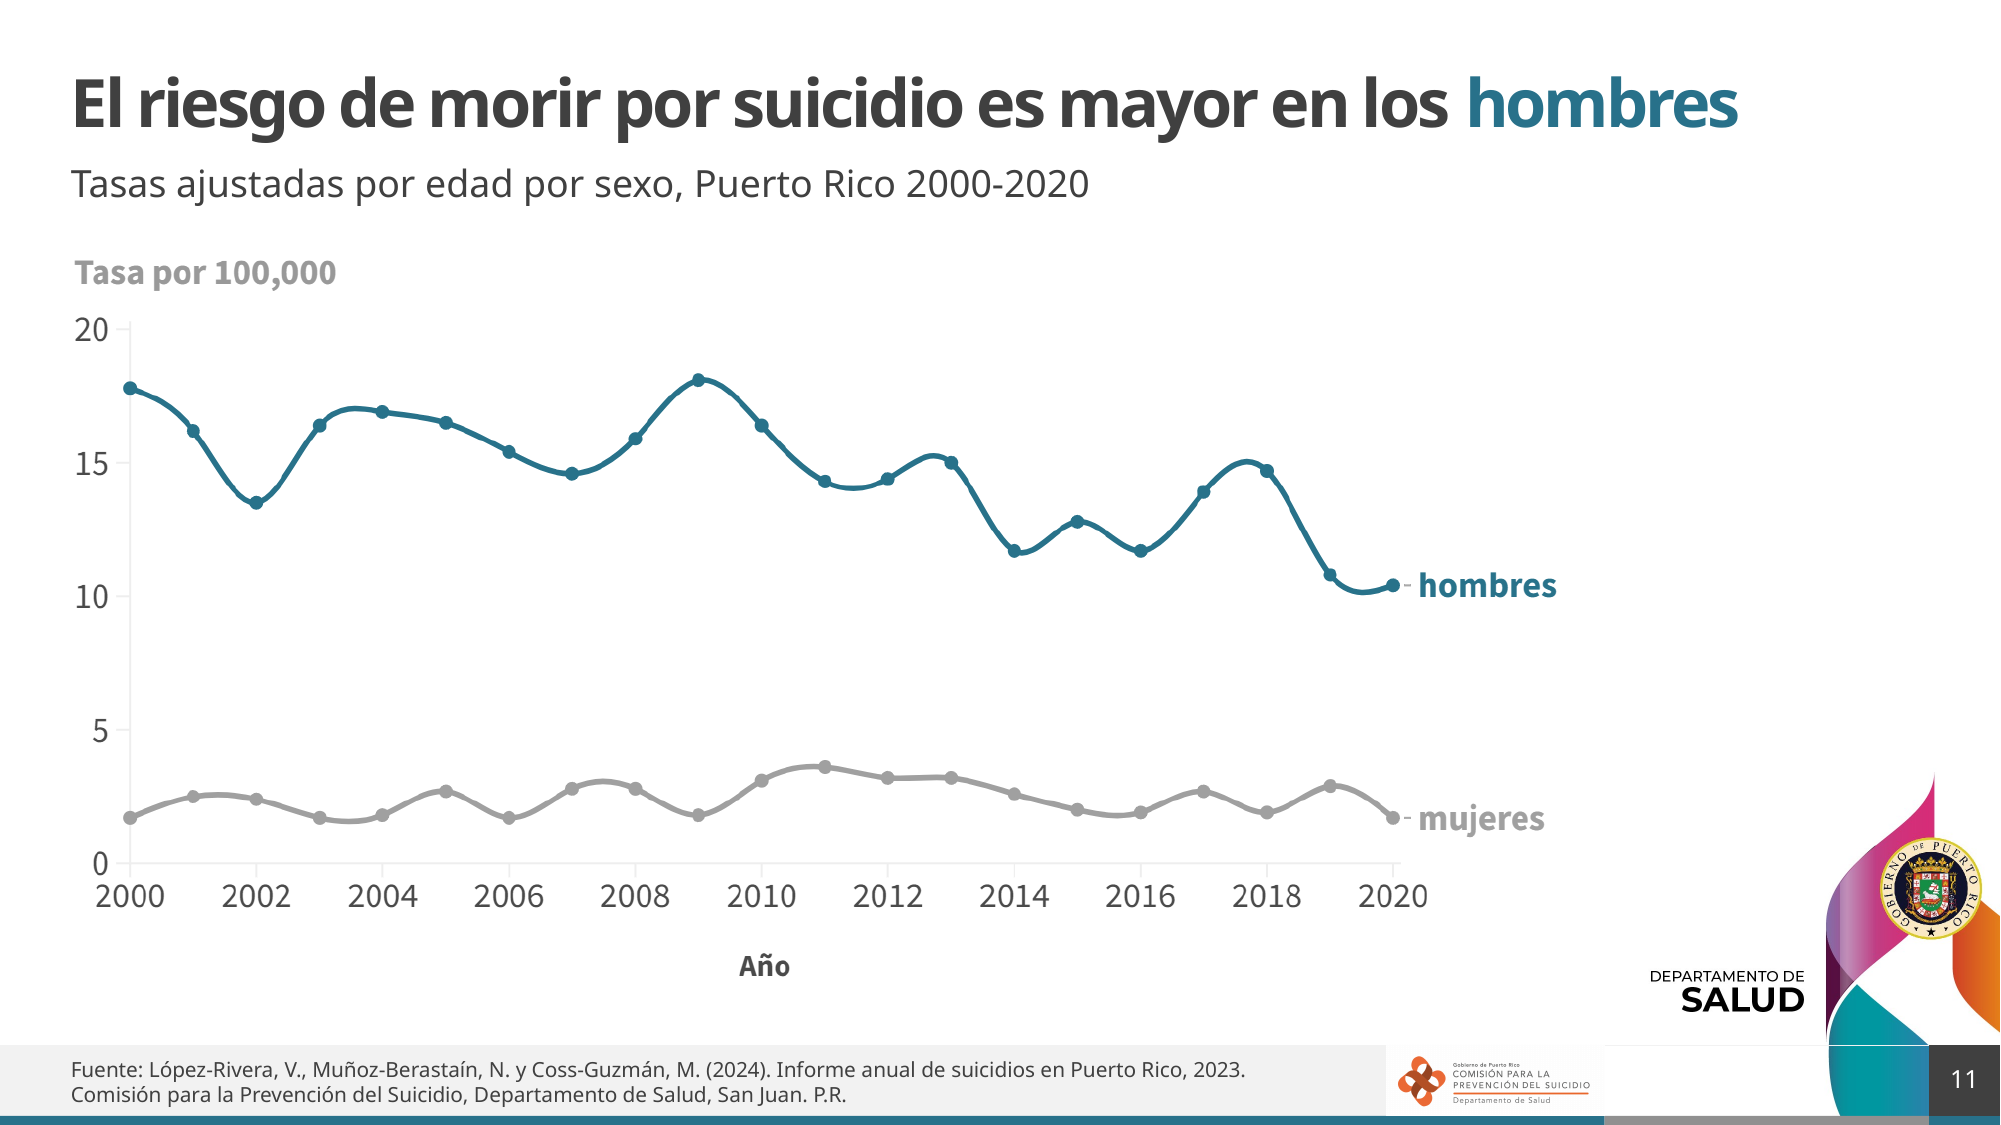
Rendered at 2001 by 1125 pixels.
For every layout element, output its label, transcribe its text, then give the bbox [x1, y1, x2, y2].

picture [0, 0, 2000, 1116]
footer Fuente: López-Rivera, V., Muñoz-Berastaín, N. y Coss-Guzmán, M. (2024). Informe anual de suicidios en Puerto Rico, 2023. Comisión para la Prevención del Suicidio, Departamento de Salud, San Juan. P.R. [70, 1067, 1337, 1117]
title El riesgo de morir por suicidio es mayor en los hombres [70, 70, 1930, 142]
list Tasas ajustadas por edad por sexo, Puerto Rico 2000-2020 [70, 165, 1931, 225]
slide_number 11 [1929, 1045, 2000, 1116]
